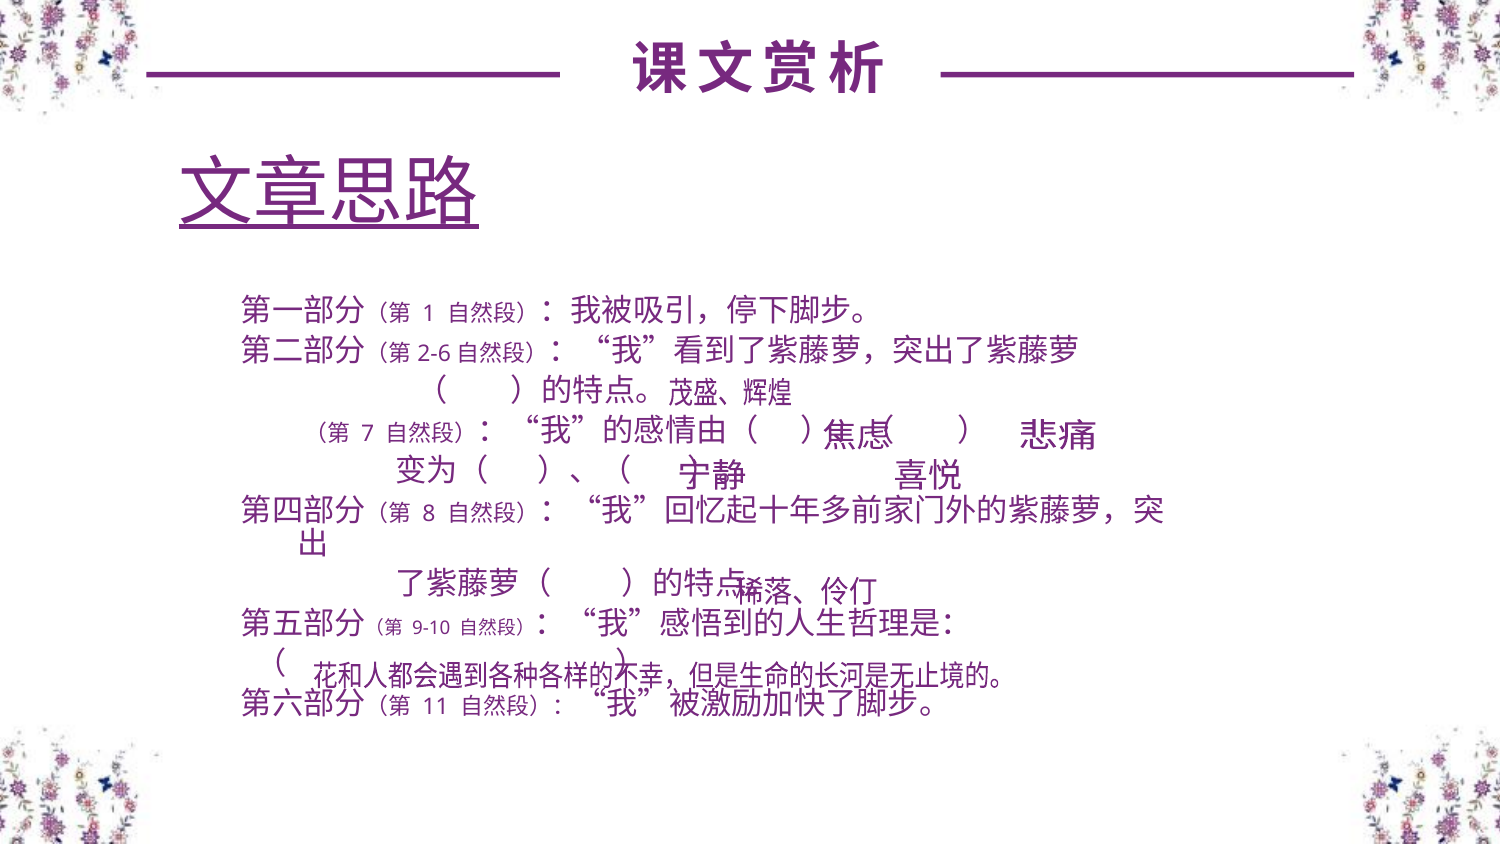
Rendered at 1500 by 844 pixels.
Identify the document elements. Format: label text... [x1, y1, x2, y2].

text_box 茂盛、辉煌 [768, 377, 791, 406]
text_box 第一部分（第 1 自然段）：我被吸引，停下脚步。 第二部分（第2-6自然段）：“我”看到了紫藤萝，突出了紫藤萝 （ ）的特点。 （第 7 自然段）：“我”的感情由（ ）、（ ） 变为（ ）、（ ）。 第四部分（第 8 自然段）：“我”回忆起十年多前家门外的紫藤萝，突出 了紫藤萝（ ）的特点。 第五部分（第 9-10 自然段）：“我”感悟到的人生哲理是： （ ） 第六部分（第 11 自然段）：“我”被激励加快了脚步。 [229, 252, 1196, 731]
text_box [146, 31, 1355, 101]
text_box 花和人都会遇到各种各样的不幸，但是生命的长河是无止境的。 [791, 661, 813, 688]
text_box 花和人都会遇到各种各样的不幸，但是生命的长河是无止境的。 [564, 661, 588, 689]
text_box 茂盛、辉煌 [743, 378, 767, 406]
text_box 花和人都会遇到各种各样的不幸，但是生命的长河是无止境的。 [438, 662, 463, 689]
text_box 稀落、伶仃 [765, 576, 792, 605]
text_box 花和人都会遇到各种各样的不幸，但是生命的长河是无止境的。 [513, 661, 537, 689]
picture [0, 0, 1500, 844]
text_box 茂盛、辉煌 [694, 377, 717, 406]
text_box 文章思路 [167, 137, 536, 239]
text_box 稀落、伶仃 [735, 576, 763, 605]
